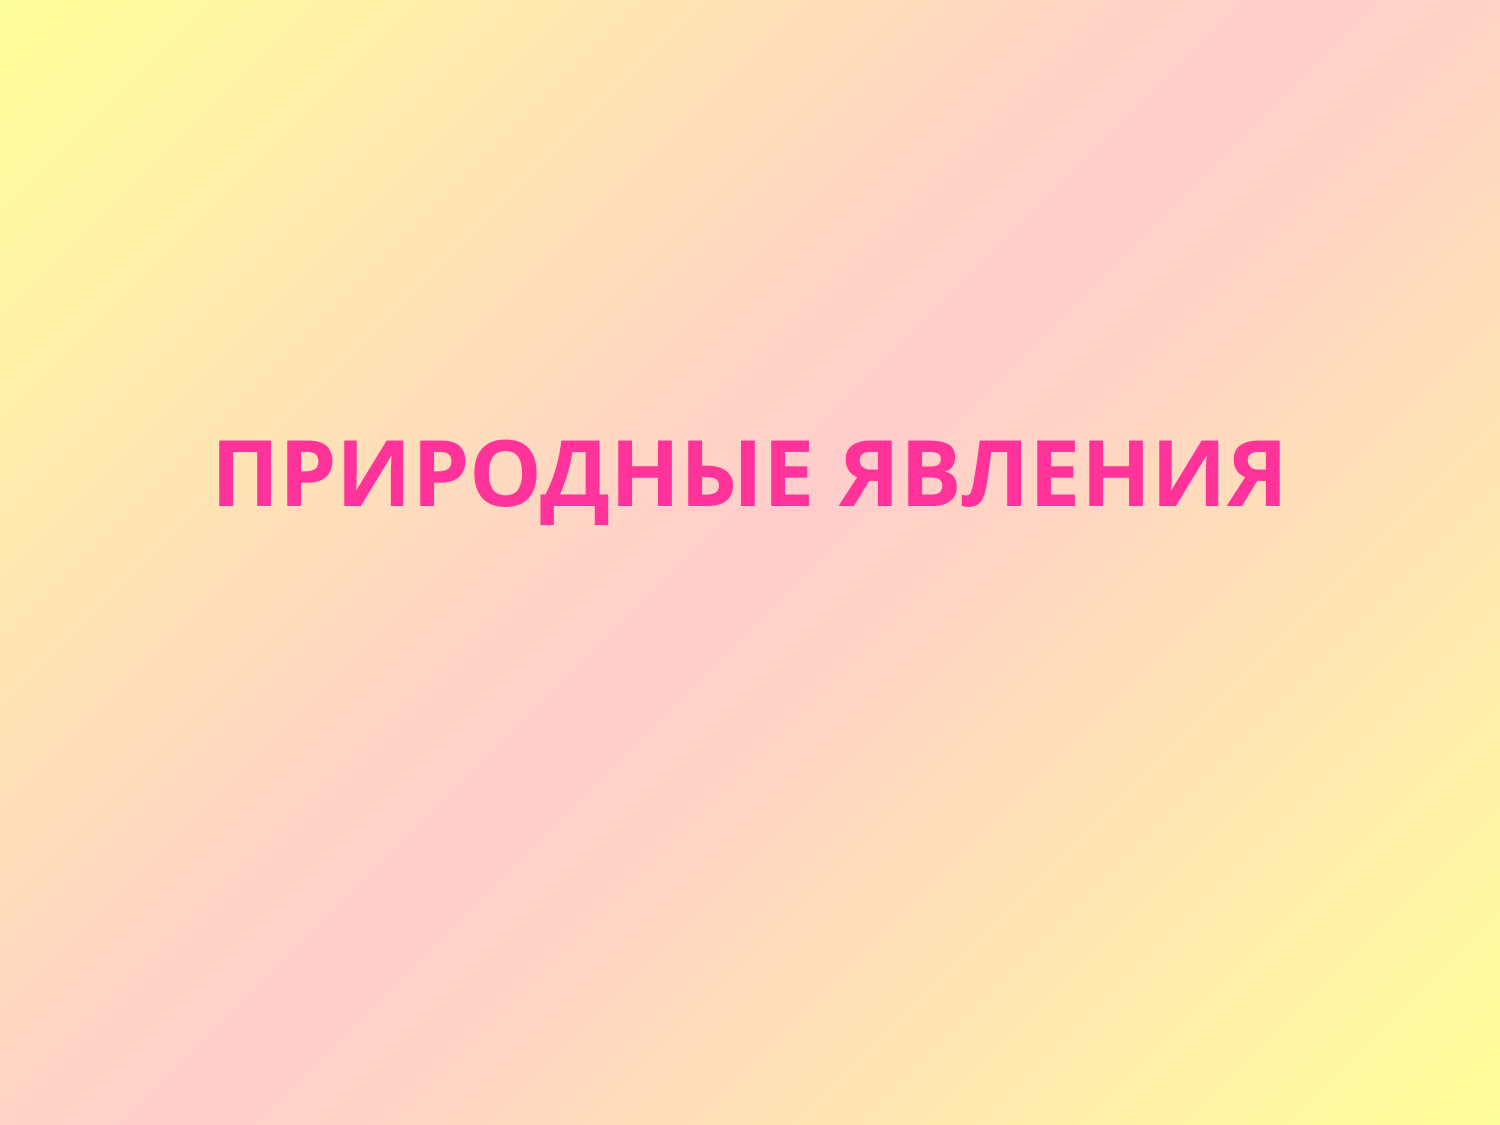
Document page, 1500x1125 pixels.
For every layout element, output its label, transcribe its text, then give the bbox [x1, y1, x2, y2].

title ПРИРОДНЫЕ ЯВЛЕНИЯ [112, 349, 1388, 591]
